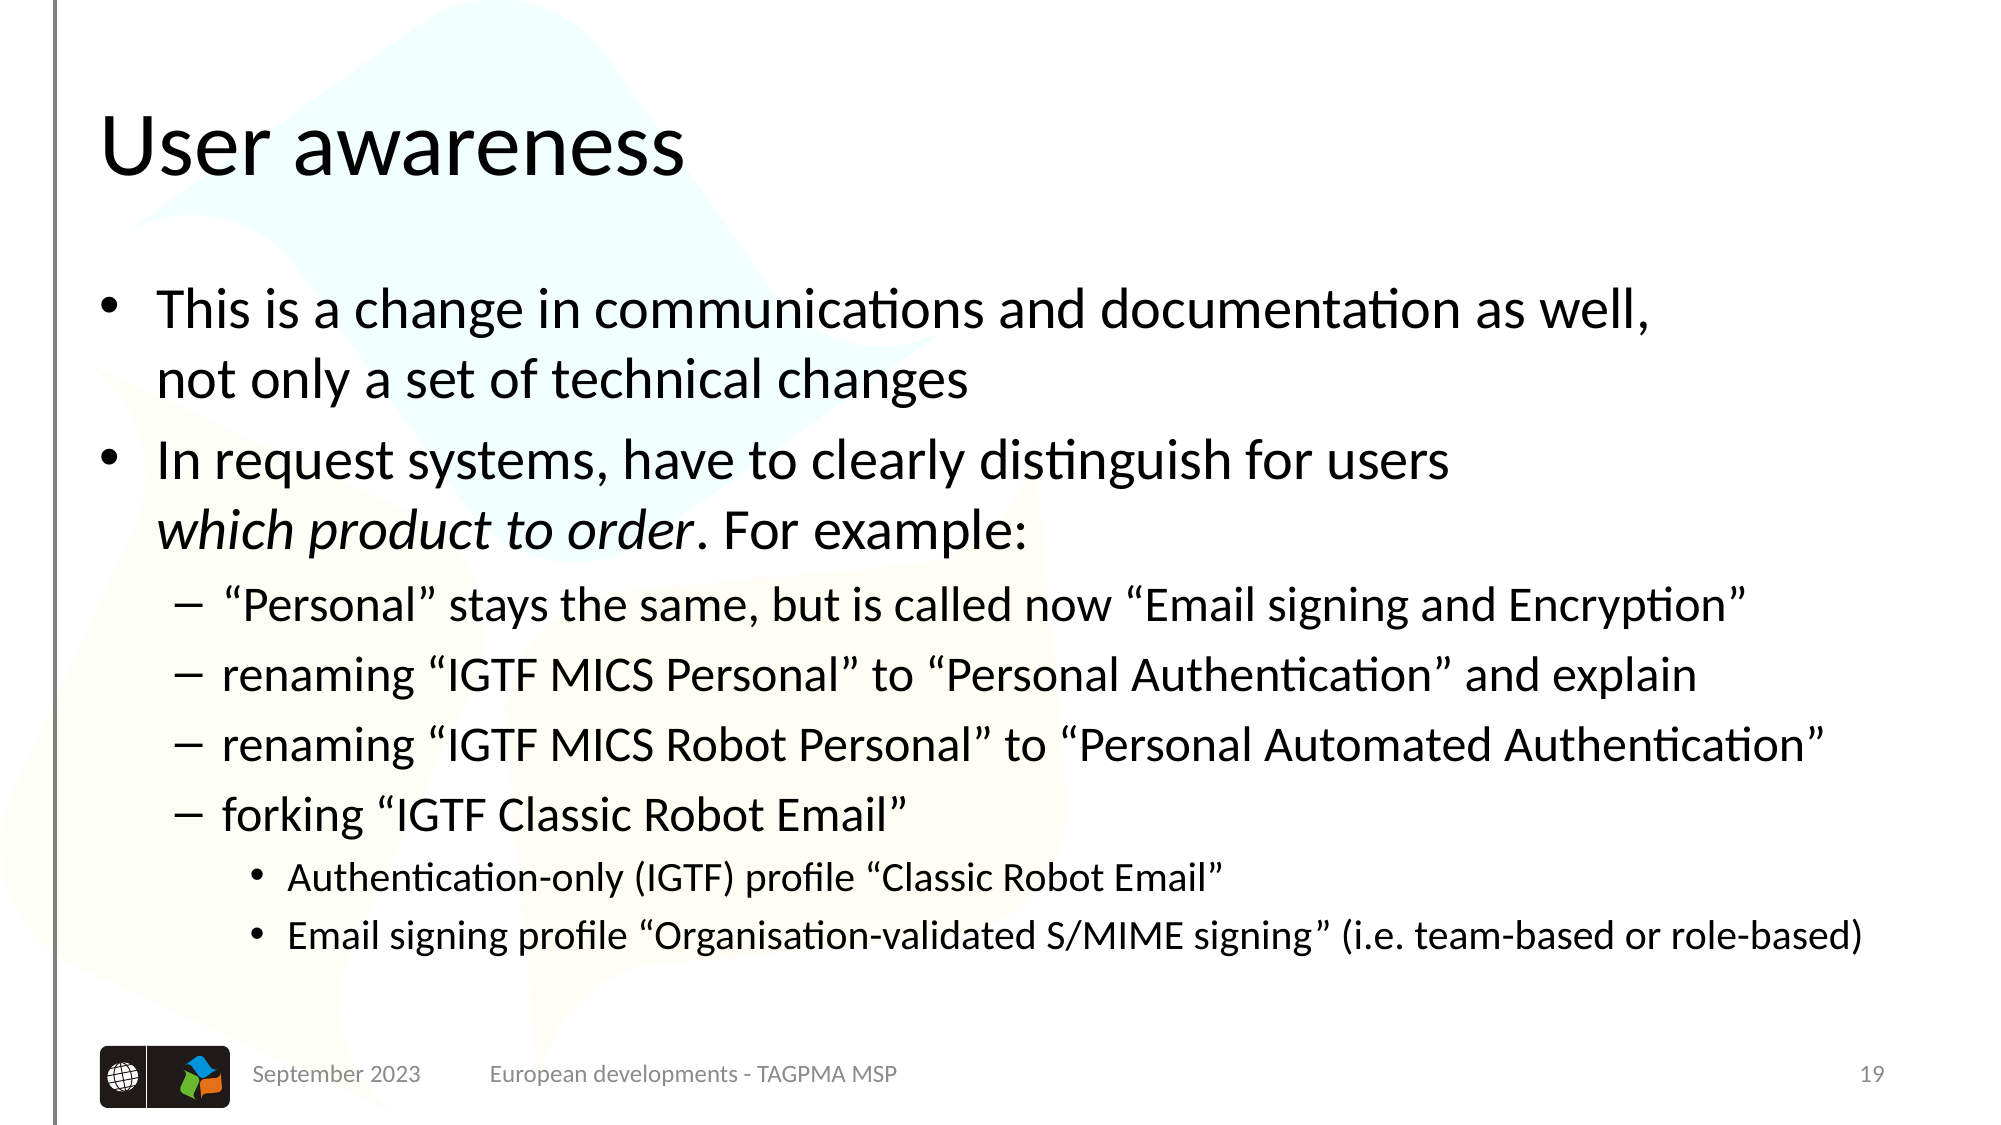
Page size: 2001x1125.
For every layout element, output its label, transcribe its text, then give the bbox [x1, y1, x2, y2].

slide_number 19 [1740, 1042, 1900, 1103]
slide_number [237, 1042, 444, 1103]
footer European developments - TAGPMA MSP [474, 1042, 1709, 1103]
list This is a change in communications and documentation as well, not only a set of technical changes In request systems, have to clearly distinguish for users which product to order. For example: “Personal” stays the same, but is called now “Email signing and Encryption” renaming “IGTF MICS Personal” to “Personal Authentication” and explain renaming “IGTF MICS Robot Personal” to “Personal Automated Authentication” forking “IGTF Classic Robot Email” Authentication-only (IGTF) profile “Classic Robot Email” Email signing profile “Organisation-validated S/MIME signing” (i.e. team-based or role-based) [99, 262, 1900, 1005]
title User awareness [99, 45, 1900, 233]
